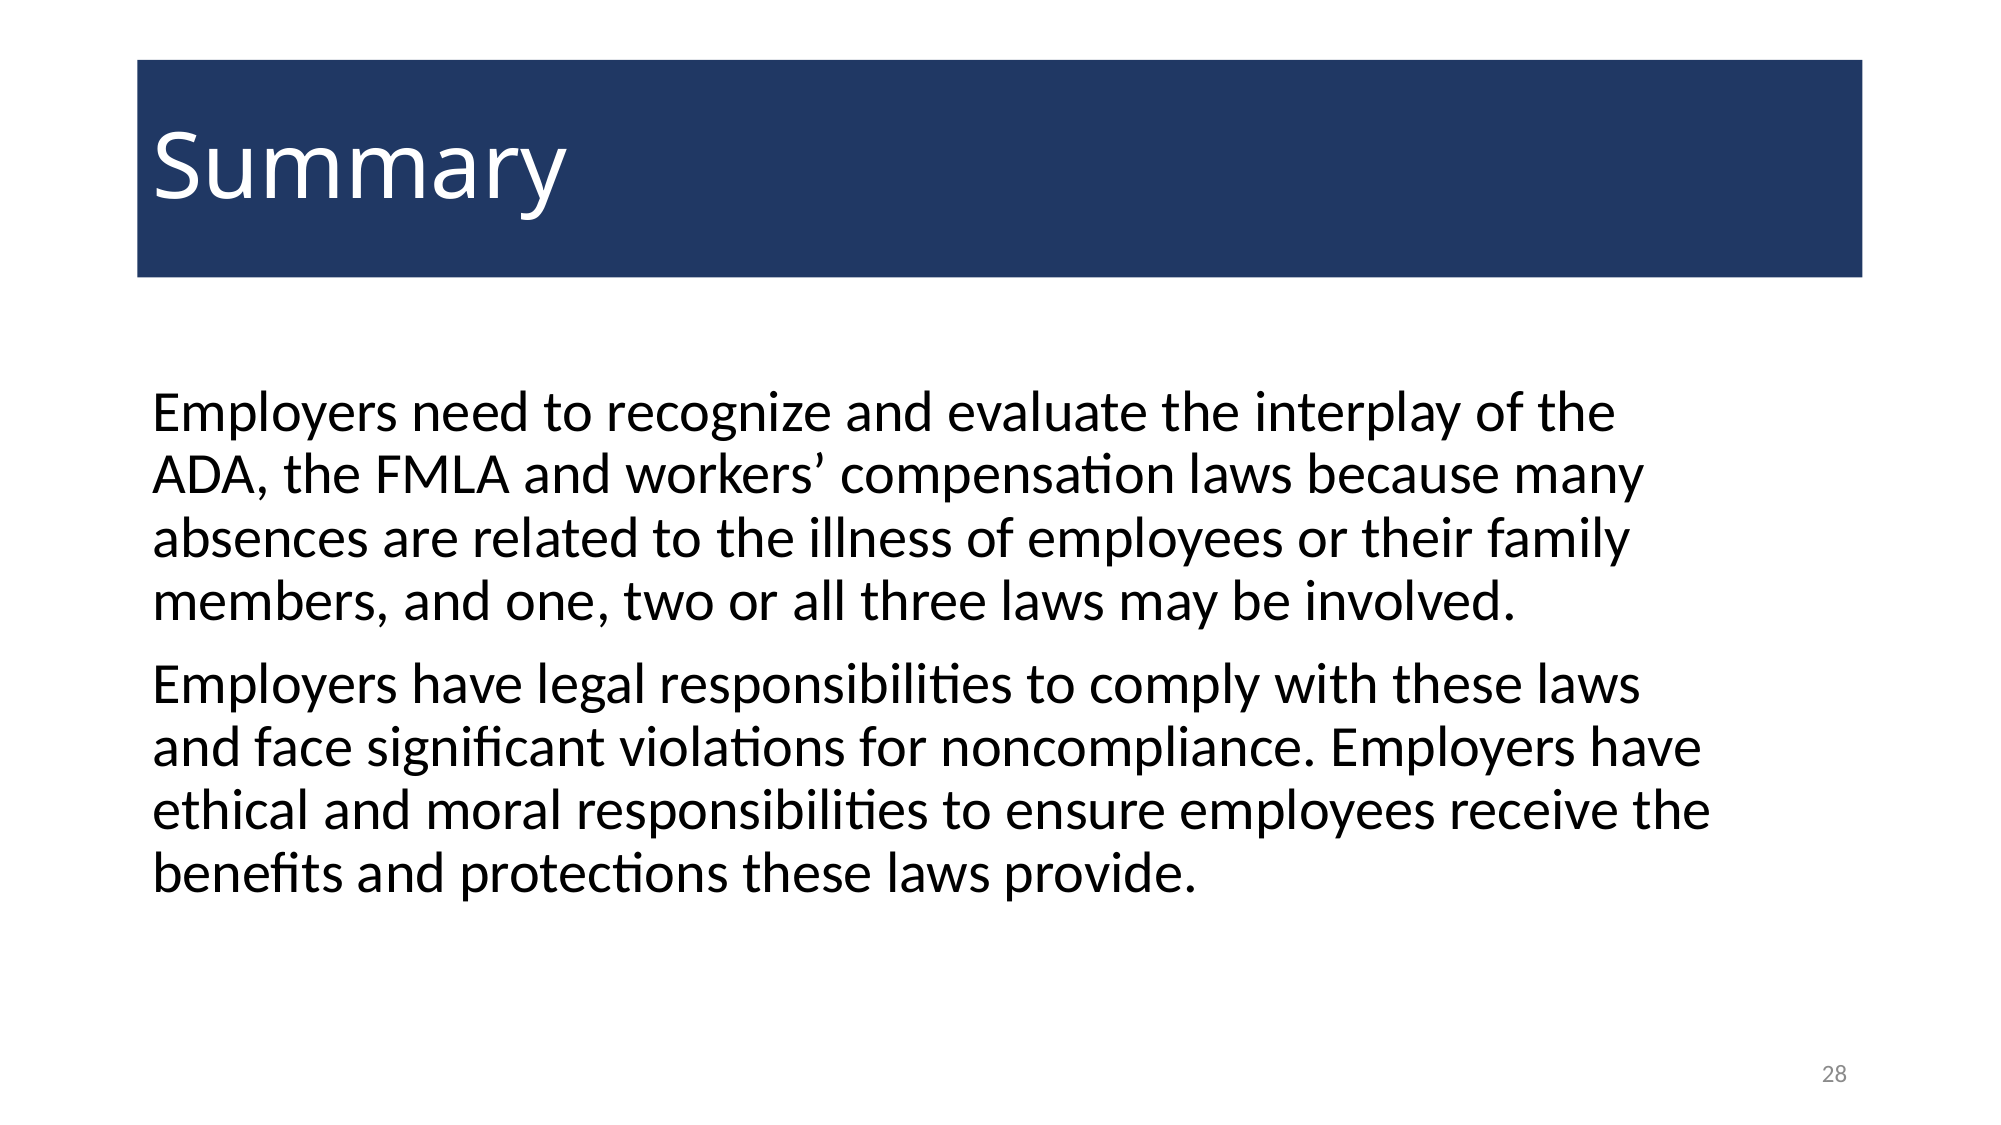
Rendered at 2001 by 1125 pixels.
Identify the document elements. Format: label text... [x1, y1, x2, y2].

slide_number 28 [1412, 1042, 1863, 1103]
title Summary [137, 59, 1863, 278]
list Employers need to recognize and evaluate the interplay of the ADA, the FMLA and workers’ compensation laws because many absences are related to the illness of employees or their family members, and one, two or all three laws may be involved. Employers have legal responsibilities to comply with these laws and face significant violations for noncompliance. Employers have ethical and moral responsibilities to ensure employees receive the benefits and protections these laws provide. [137, 373, 1755, 1026]
